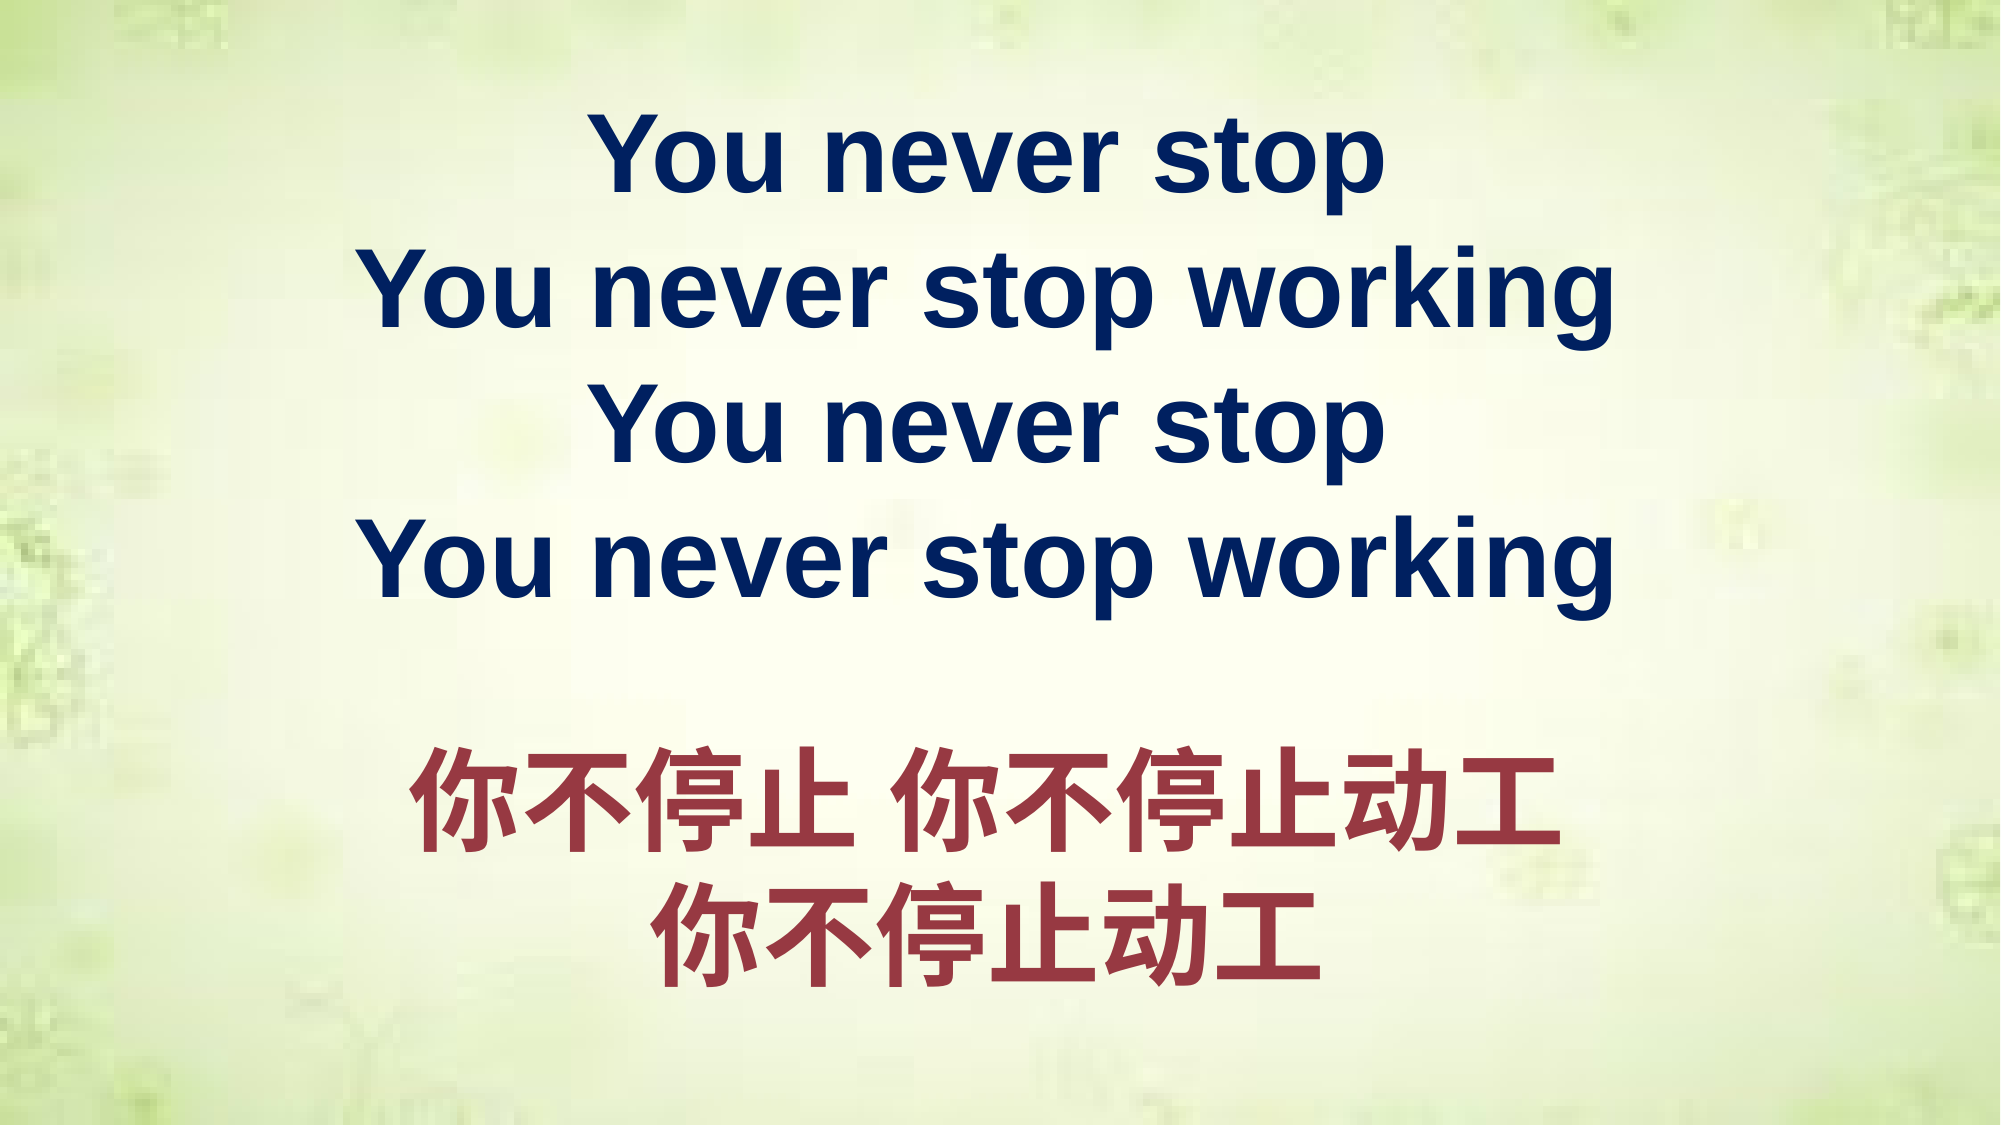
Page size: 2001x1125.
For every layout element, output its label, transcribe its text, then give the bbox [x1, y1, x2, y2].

picture [0, 0, 2001, 1125]
text_box You never stop You never stop working You never stop You never stop working 你不停止 你不停止动工 你不停止动工 [99, 72, 1875, 1008]
